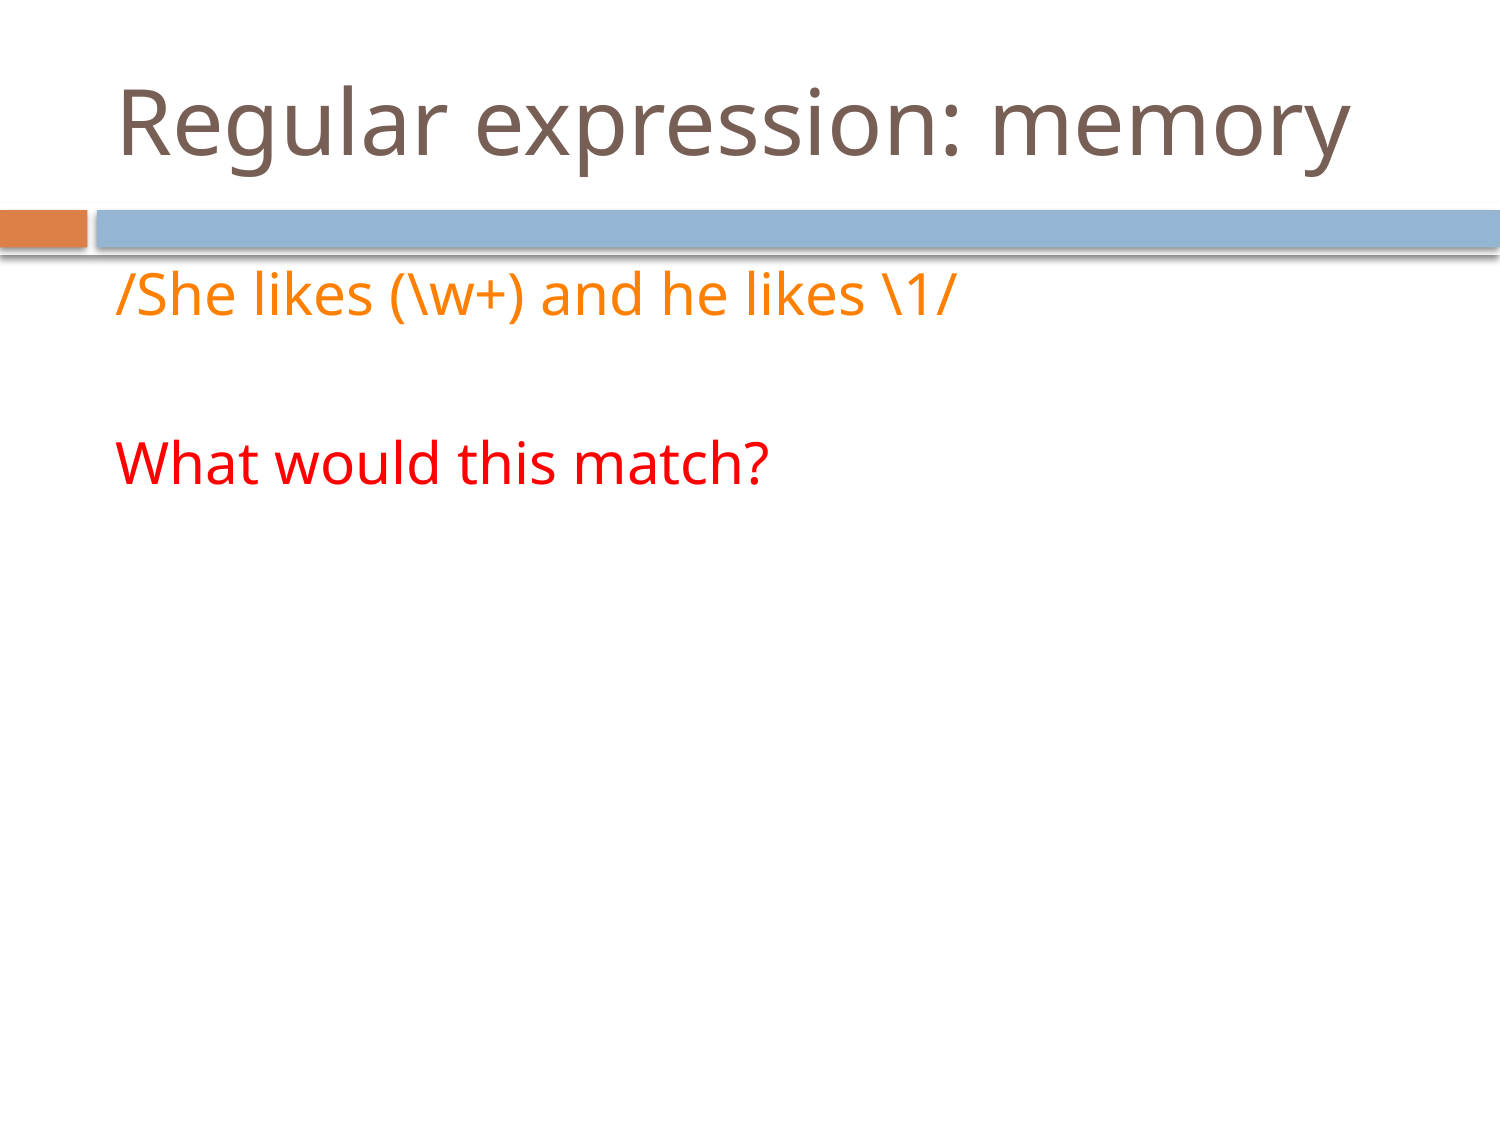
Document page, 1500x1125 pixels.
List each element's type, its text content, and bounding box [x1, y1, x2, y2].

title Regular expression: memory [100, 37, 1438, 200]
list /She likes (\w+) and he likes \1/ What would this match? [100, 249, 1438, 988]
